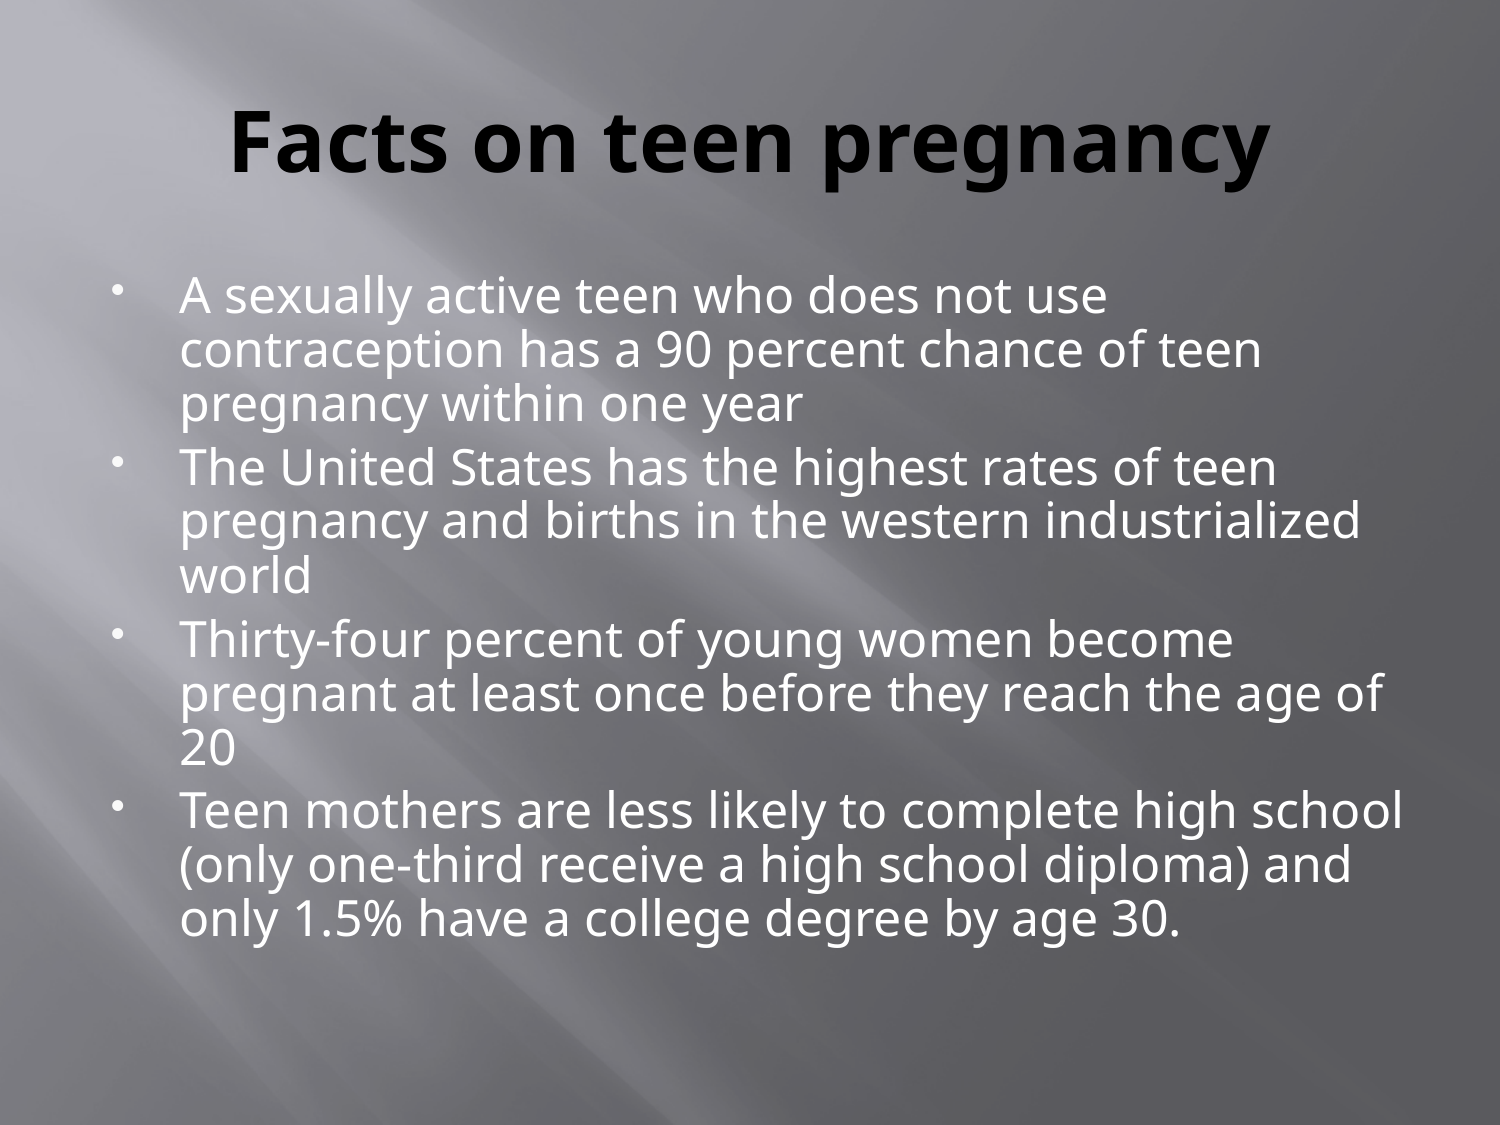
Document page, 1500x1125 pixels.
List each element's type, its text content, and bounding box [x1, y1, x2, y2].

title Facts on teen pregnancy [75, 45, 1425, 233]
list A sexually active teen who does not use contraception has a 90 percent chance of teen pregnancy within one year The United States has the highest rates of teen pregnancy and births in the western industrialized world Thirty-four percent of young women become pregnant at least once before they reach the age of 20 Teen mothers are less likely to complete high school (only one-third receive a high school diploma) and only 1.5% have a college degree by age 30. [74, 262, 1426, 1036]
